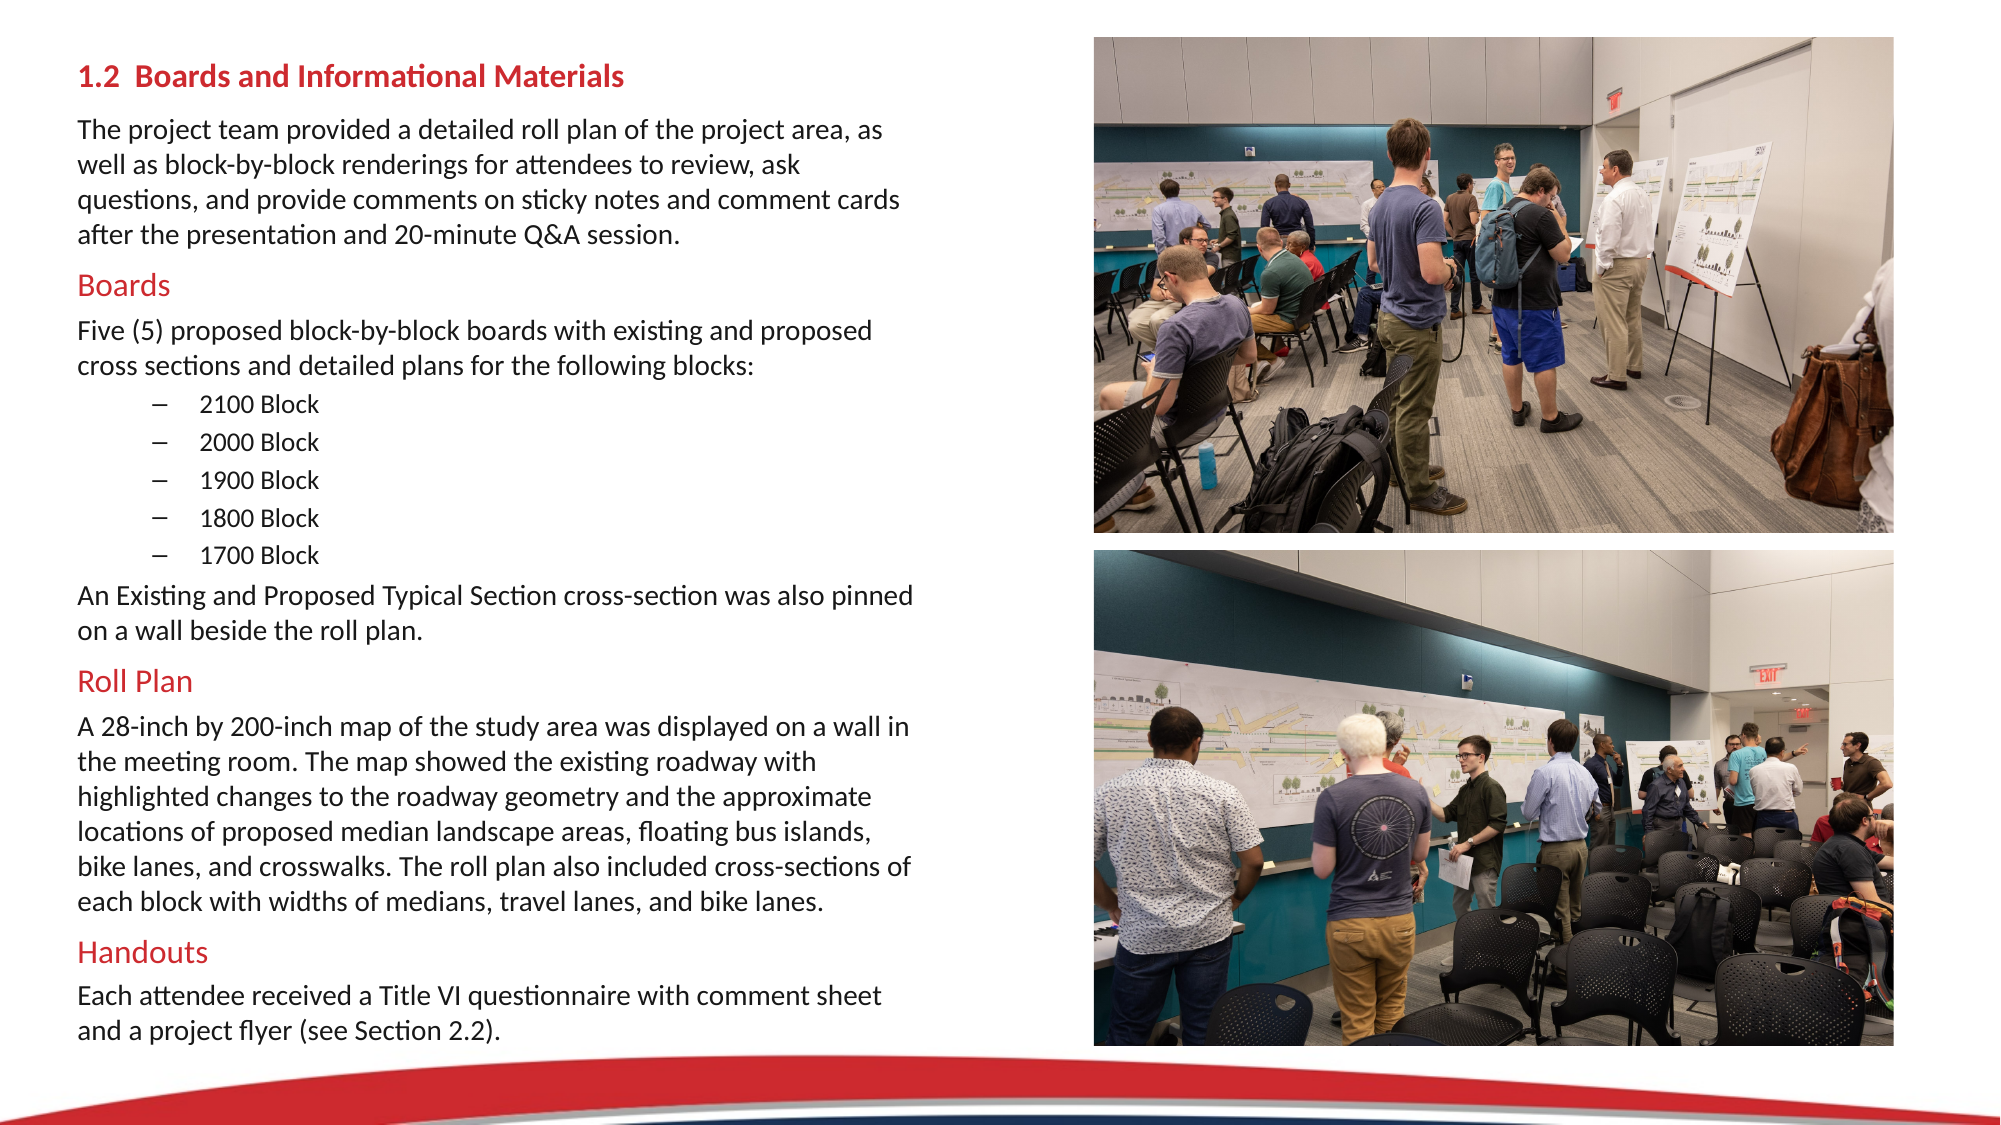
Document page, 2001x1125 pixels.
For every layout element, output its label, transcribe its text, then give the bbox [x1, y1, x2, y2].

picture [0, 0, 2001, 1125]
list 1.2 Boards and Informational Materials The project team provided a detailed roll plan of the project area, as well as block-by-block renderings for attendees to review, ask questions, and provide comments on sticky notes and comment cards after the presentation and 20-minute Q&A session. Boards Five (5) proposed block-by-block boards with existing and proposed cross sections and detailed plans for the following blocks: 2100 Block 2000 Block 1900 Block 1800 Block 1700 Block An Existing and Proposed Typical Section cross-section was also pinned on a wall beside the roll plan. Roll Plan A 28-inch by 200-inch map of the study area was displayed on a wall in the meeting room. The map showed the existing roadway with highlighted changes to the roadway geometry and the approximate locations of proposed median landscape areas, floating bus islands, bike lanes, and crosswalks. The roll plan also included cross-sections of each block with widths of medians, travel lanes, and bike lanes. Handouts Each attendee received a Title VI questionnaire with comment sheet and a project flyer (see Section 2.2). [62, 51, 1938, 1088]
slide_number 3 [1433, 1042, 1900, 1103]
